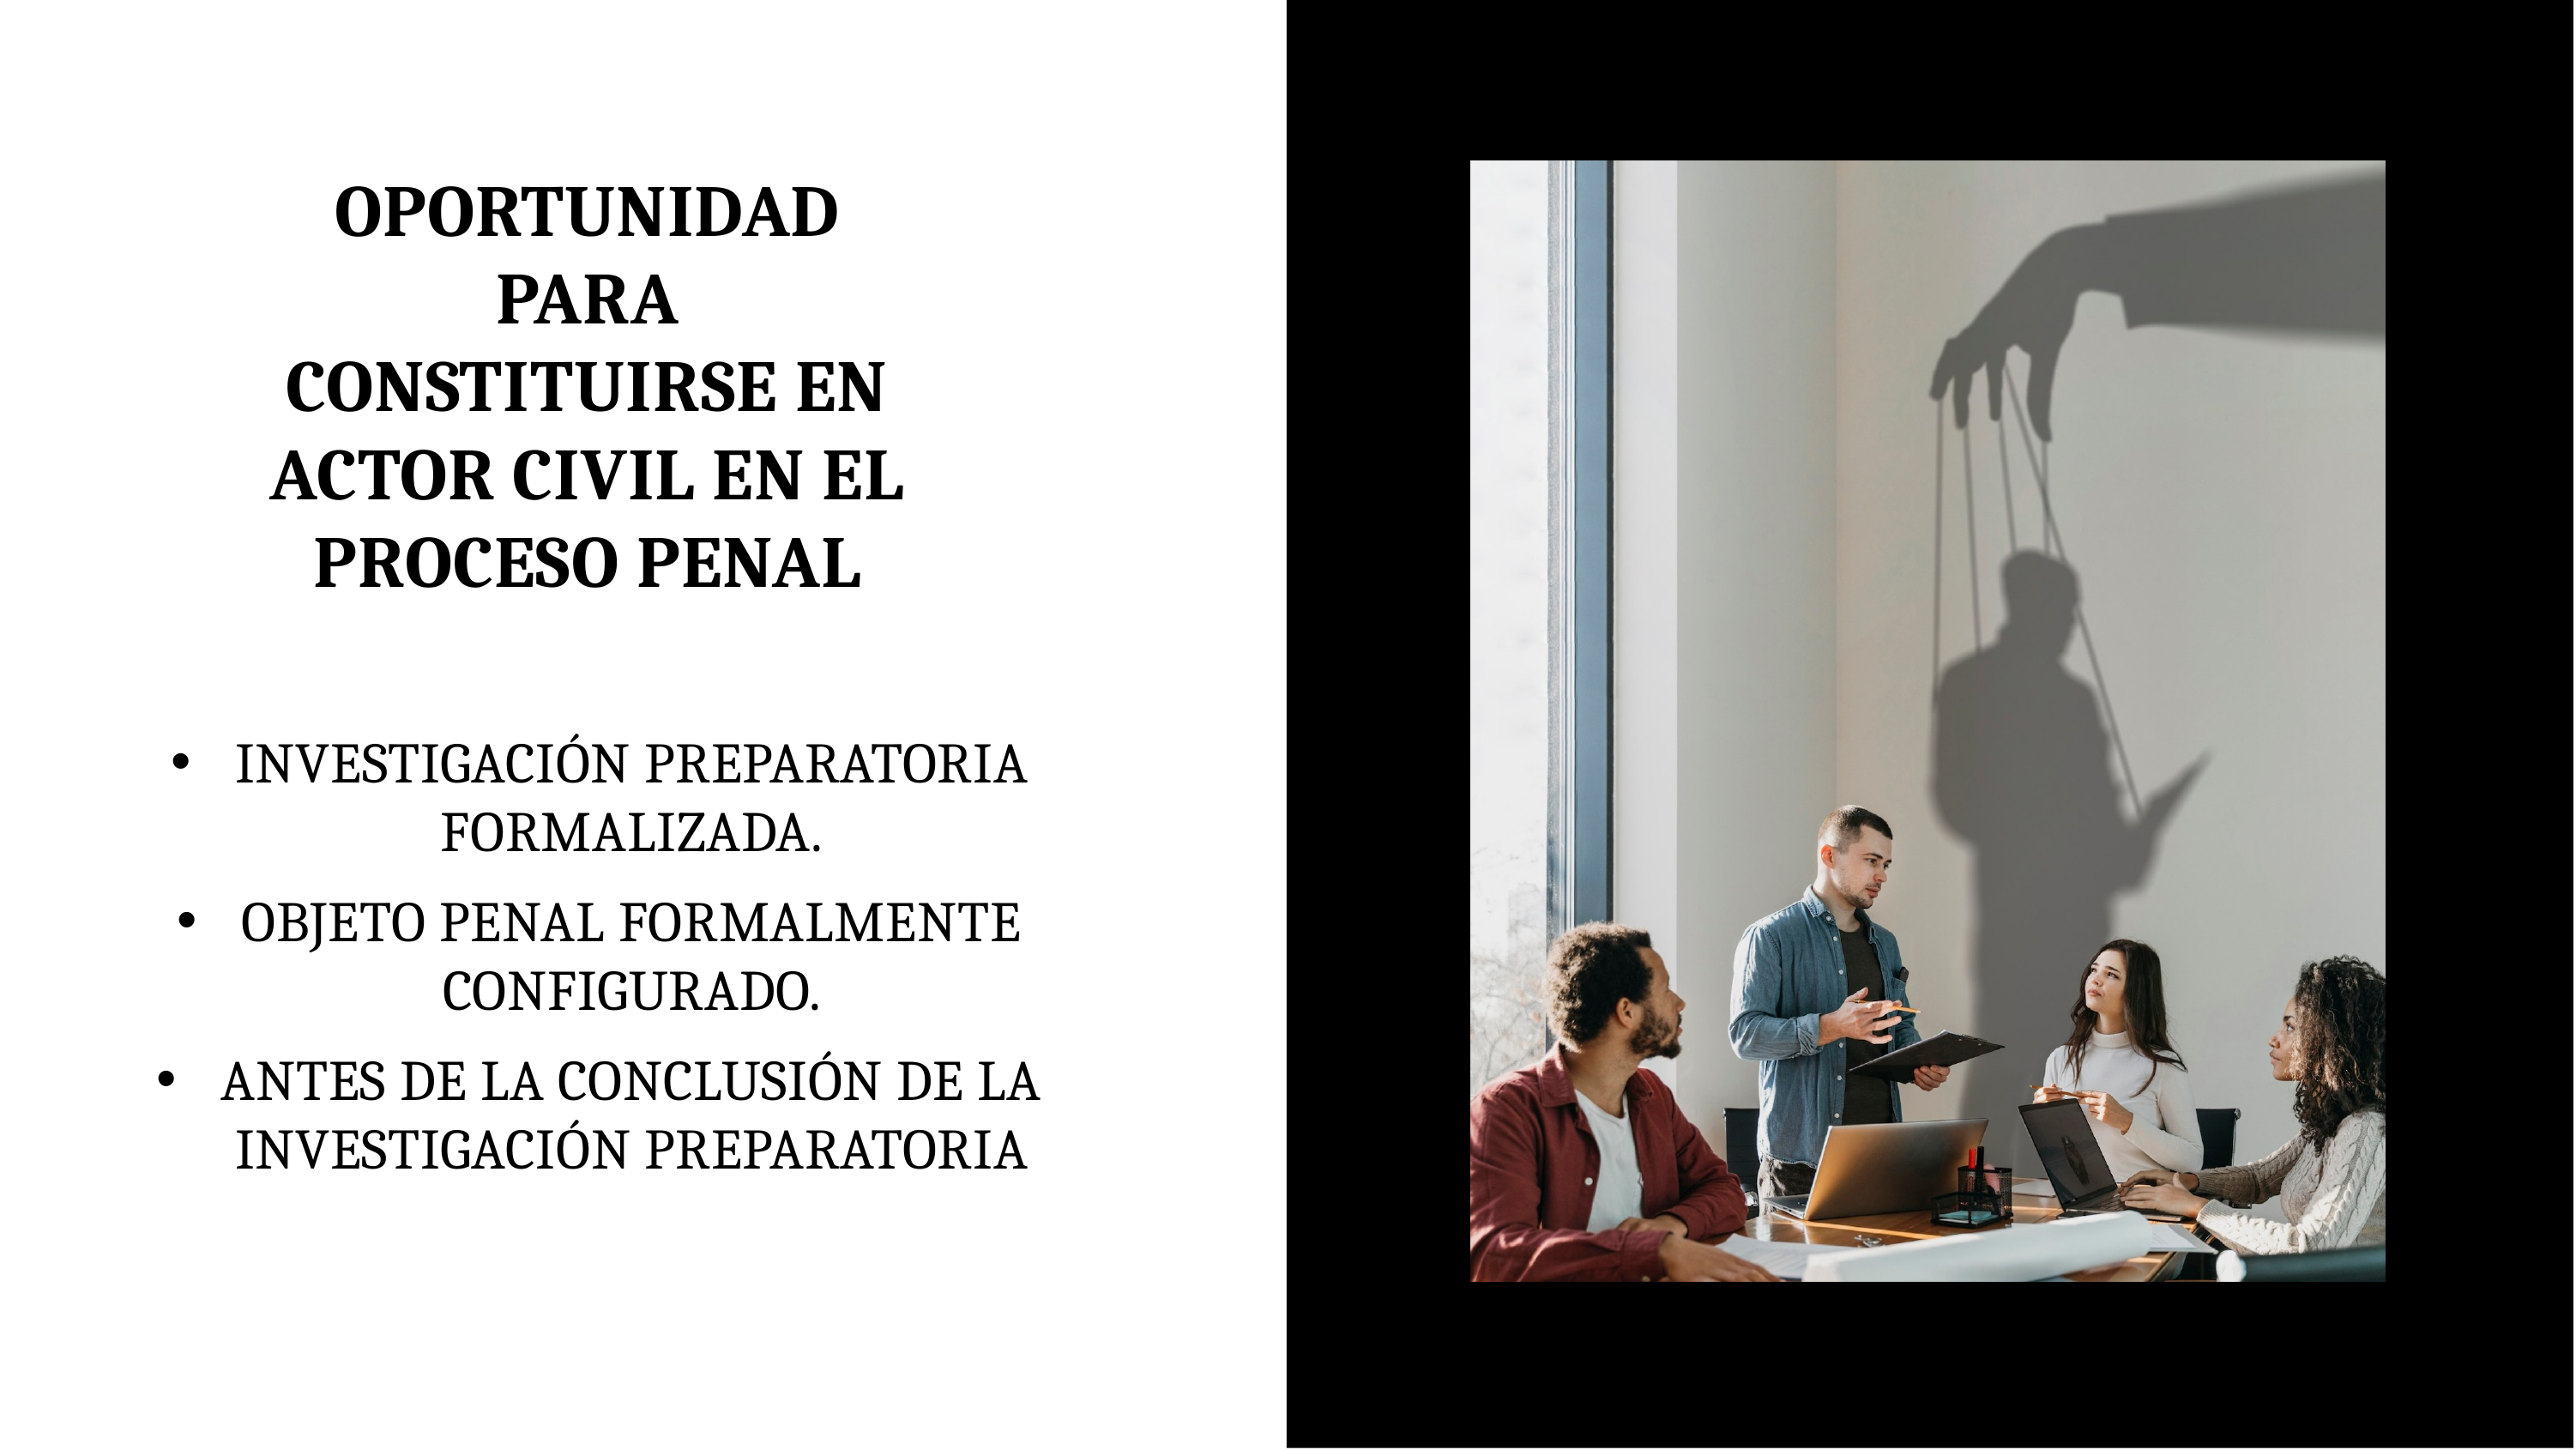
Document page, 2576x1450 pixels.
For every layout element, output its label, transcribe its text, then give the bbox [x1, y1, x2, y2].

title OPORTUNIDAD PARA CONSTITUIRSE EN ACTOR CIVIL EN EL PROCESO PENAL [247, 160, 927, 602]
text_box INVESTIGACIÓN PREPARATORIA FORMALIZADA. OBJETO PENAL FORMALMENTE CONFIGURADO. ANTES DE LA CONCLUSIÓN DE LA INVESTIGACIÓN PREPARATORIA [4, 724, 1195, 1181]
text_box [1286, 0, 2574, 1448]
